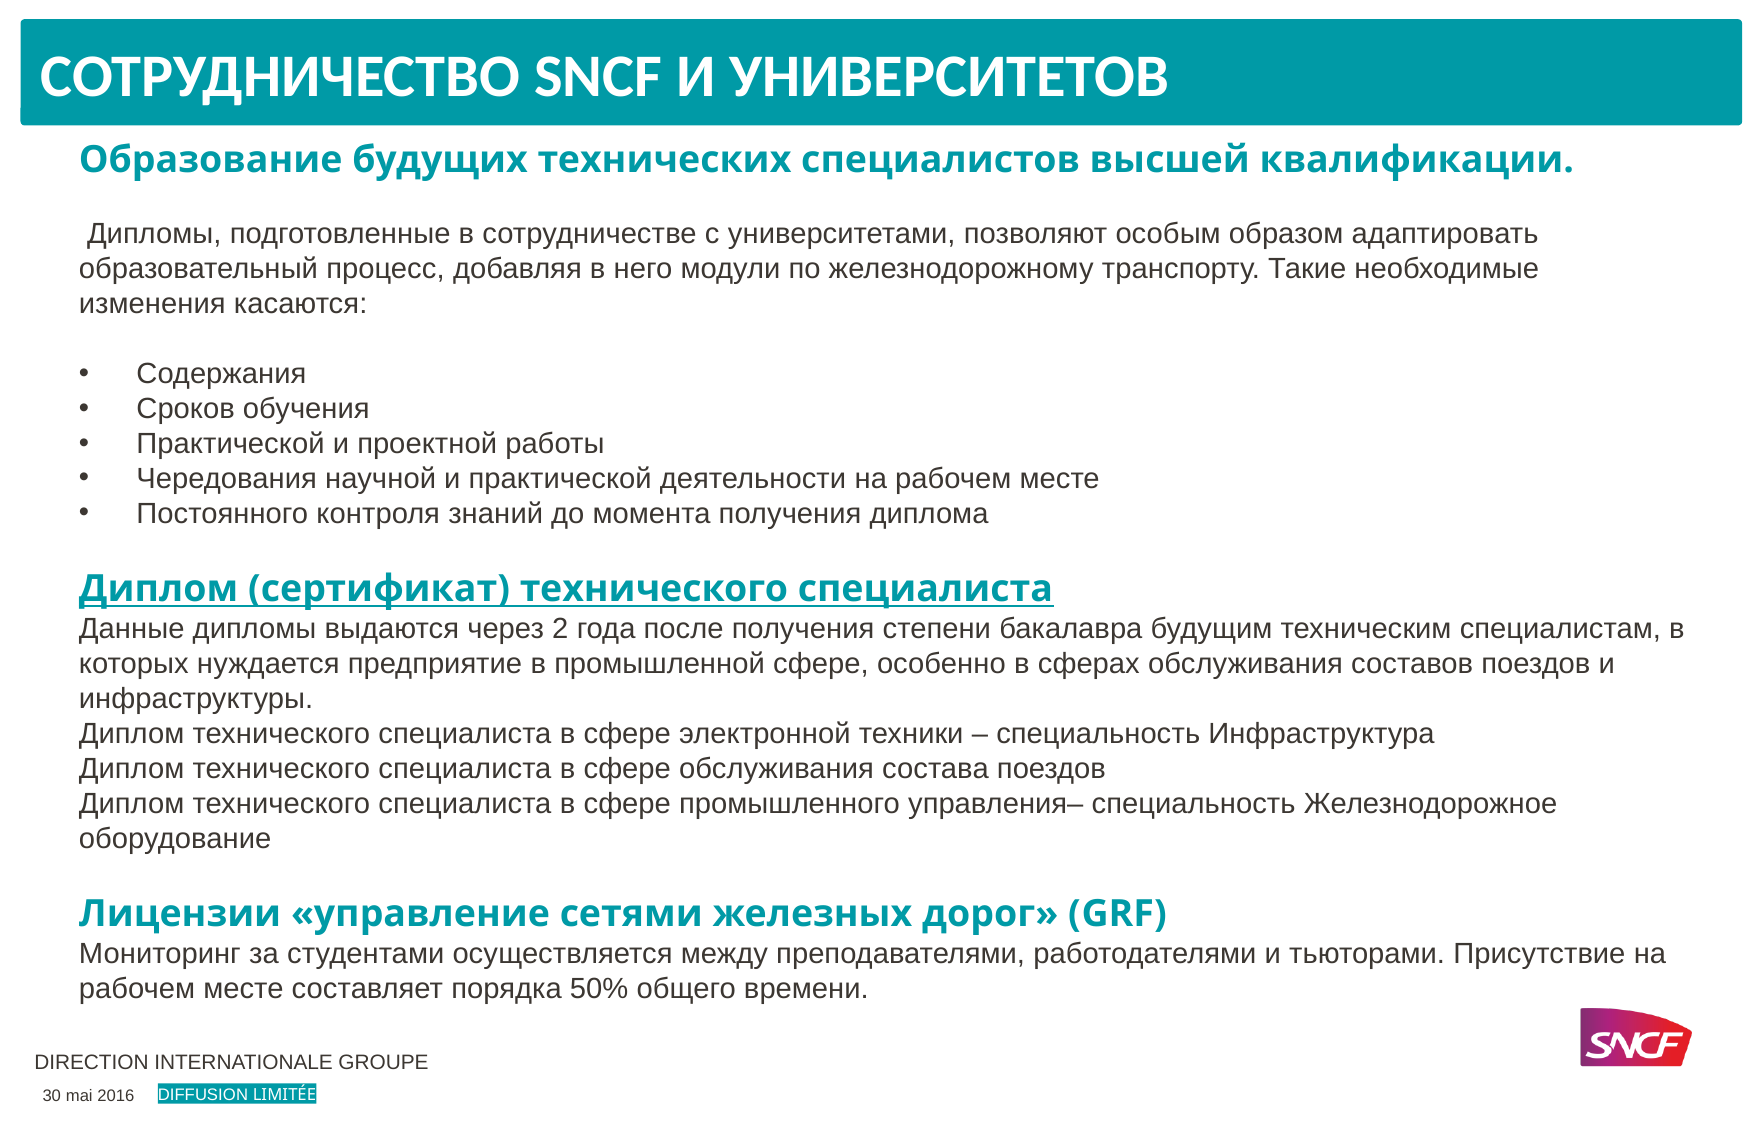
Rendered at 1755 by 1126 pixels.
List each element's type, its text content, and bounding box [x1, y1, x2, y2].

text_box Сотрудничество SNCF и университетов [20, 19, 1743, 126]
text_box Образование будущих технических специалистов высшей квалификации. Дипломы, подготовленные в сотрудничестве с университетами, позволяют особым образом адаптировать образовательный процесс, добавляя в него модули по железнодорожному транспорту. Такие необходимые изменения касаются: Содержания Сроков обучения Практической и проектной работы Чередования научной и практической деятельности на рабочем месте Постоянного контроля знаний до момента получения диплома Диплом (сертификат) технического специалиста Данные дипломы выдаются через 2 года после получения степени бакалавра будущим техническим специалистам, в которых нуждается предприятие в промышленной сфере, особенно в сферах обслуживания составов поездов и инфраструктуры. Диплом технического специалиста в сфере электронной техники – специальность Инфраструктура Диплом технического специалиста в сфере обслуживания состава поездов Диплом технического специалиста в сфере промышленного управления– специальность Железнодорожное оборудование Лицензии «управление сетями железных дорог» (GRF) Мониторинг за студентами осуществляется между преподавателями, работодателями и тьюторами. Присутствие на рабочем месте составляет порядка 50% общего времени. [60, 126, 1709, 1013]
picture [1522, 949, 1750, 1124]
